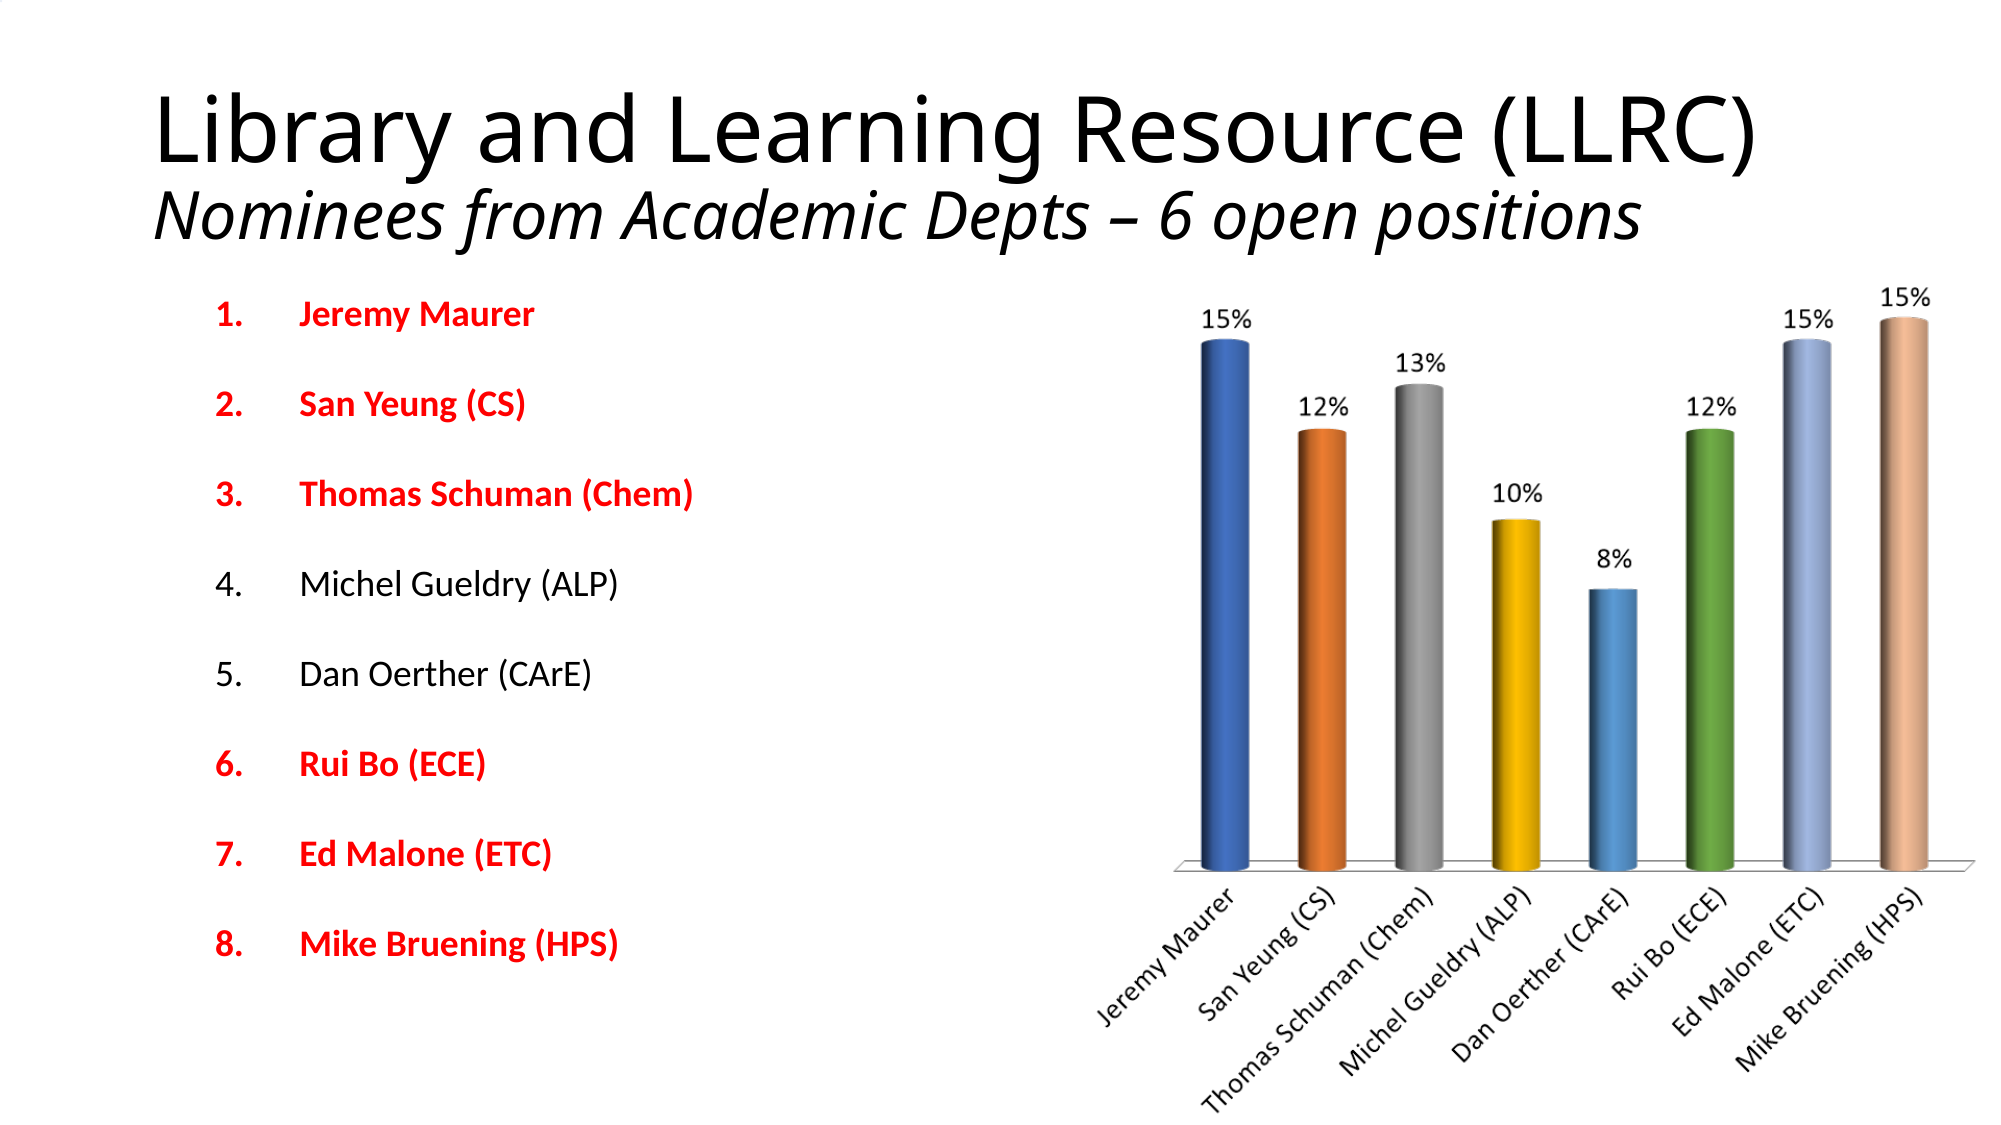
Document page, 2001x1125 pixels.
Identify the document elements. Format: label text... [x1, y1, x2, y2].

text_box [989, 280, 1991, 1125]
list Jeremy Maurer San Yeung (CS) Thomas Schuman (Chem) Michel Gueldry (ALP) Dan Oerther (CArE) Rui Bo (ECE) Ed Malone (ETC) Mike Bruening (HPS) [200, 281, 1017, 1066]
title Library and Learning Resource (LLRC) Nominees from Academic Depts – 6 open positions [137, 59, 1863, 278]
